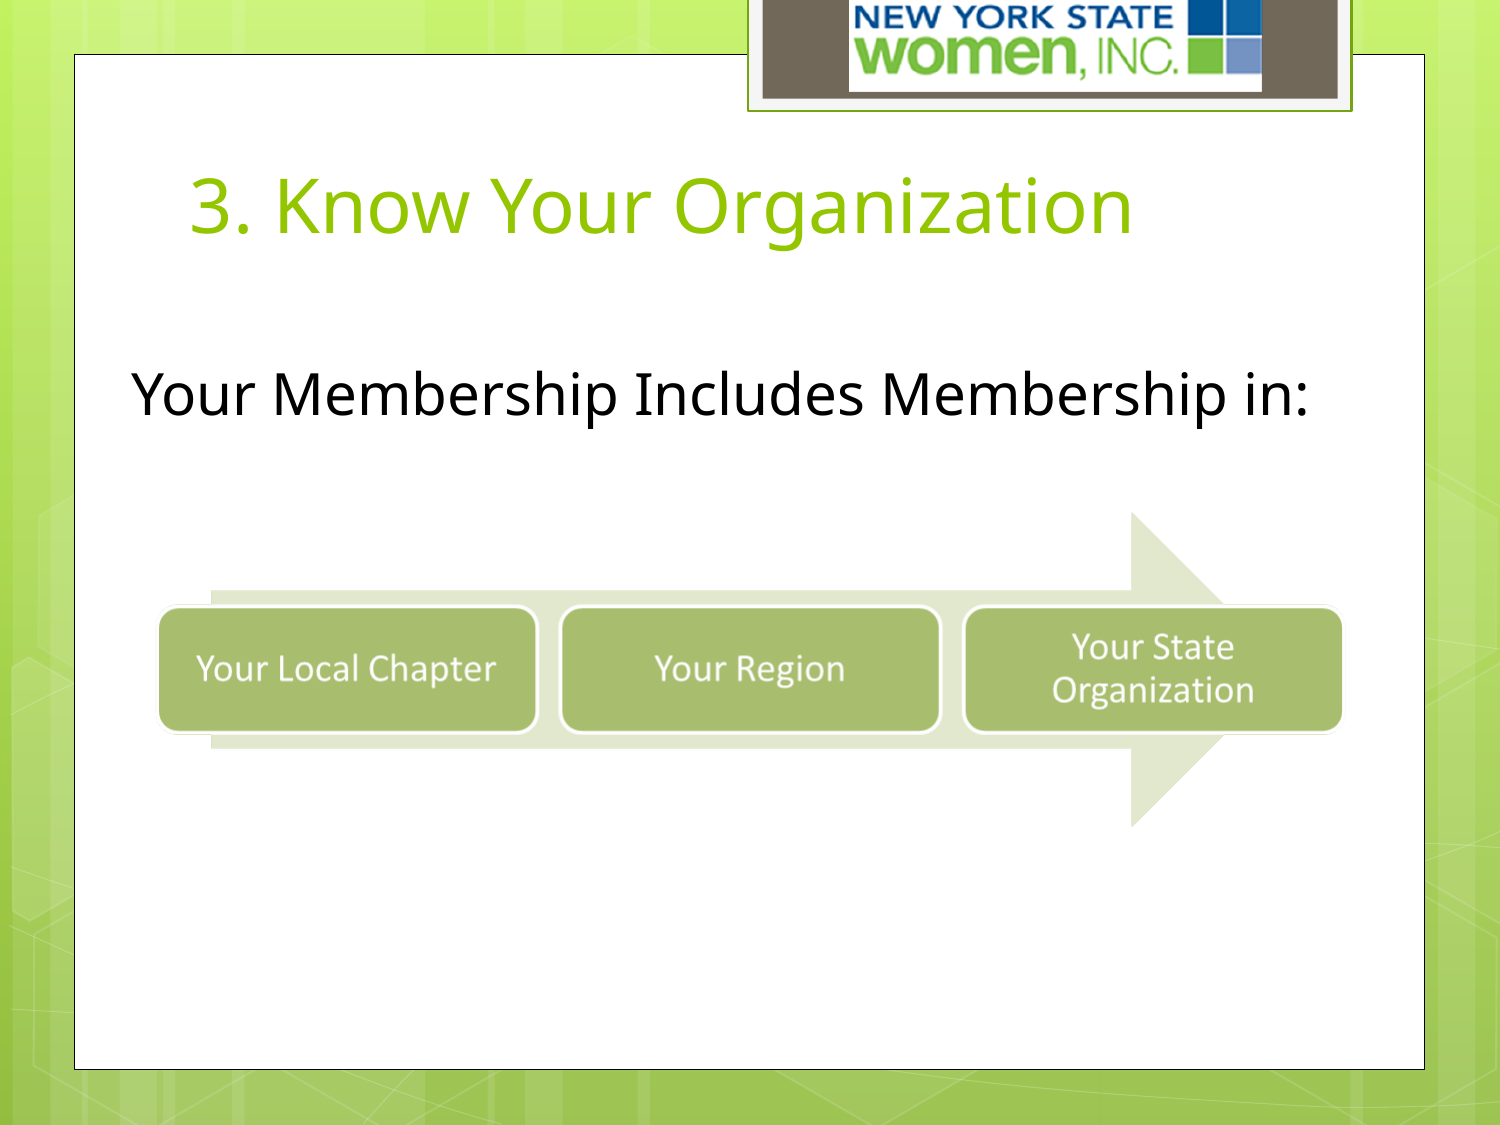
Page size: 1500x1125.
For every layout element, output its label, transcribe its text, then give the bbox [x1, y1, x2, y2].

picture [116, 512, 1384, 827]
text_box Your Membership Includes Membership in: [116, 350, 1363, 435]
picture [849, 0, 1263, 94]
title 3. Know Your Organization [174, 149, 1328, 257]
